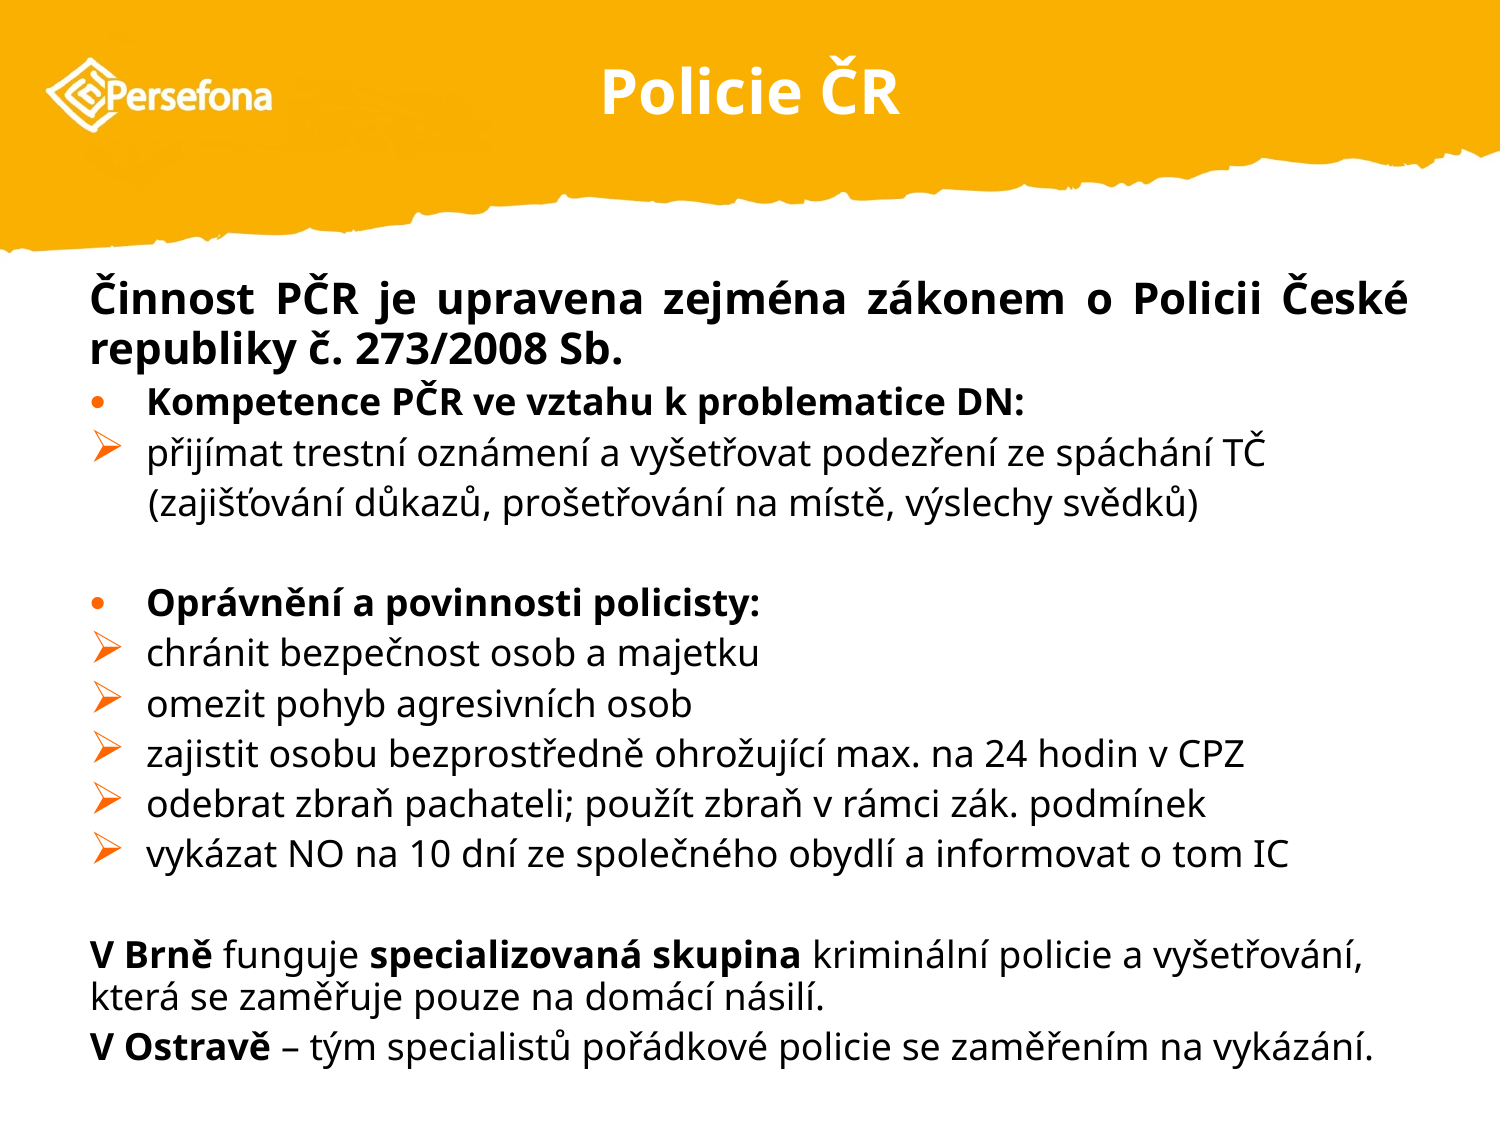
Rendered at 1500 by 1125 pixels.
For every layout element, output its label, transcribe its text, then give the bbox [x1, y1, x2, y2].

list Činnost PČR je upravena zejména zákonem o Policii České republiky č. 273/2008 Sb. Kompetence PČR ve vztahu k problematice DN: přijímat trestní oznámení a vyšetřovat podezření ze spáchání TČ (zajišťování důkazů, prošetřování na místě, výslechy svědků) Oprávnění a povinnosti policisty: chránit bezpečnost osob a majetku omezit pohyb agresivních osob zajistit osobu bezprostředně ohrožující max. na 24 hodin v CPZ odebrat zbraň pachateli; použít zbraň v rámci zák. podmínek vykázat NO na 10 dní ze společného obydlí a informovat o tom IC V Brně funguje specializovaná skupina kriminální policie a vyšetřování, která se zaměřuje pouze na domácí násilí. V Ostravě – tým specialistů pořádkové policie se zaměřením na vykázání. [75, 267, 1425, 1106]
picture [0, 0, 1500, 271]
title Policie ČR [75, 45, 1425, 233]
